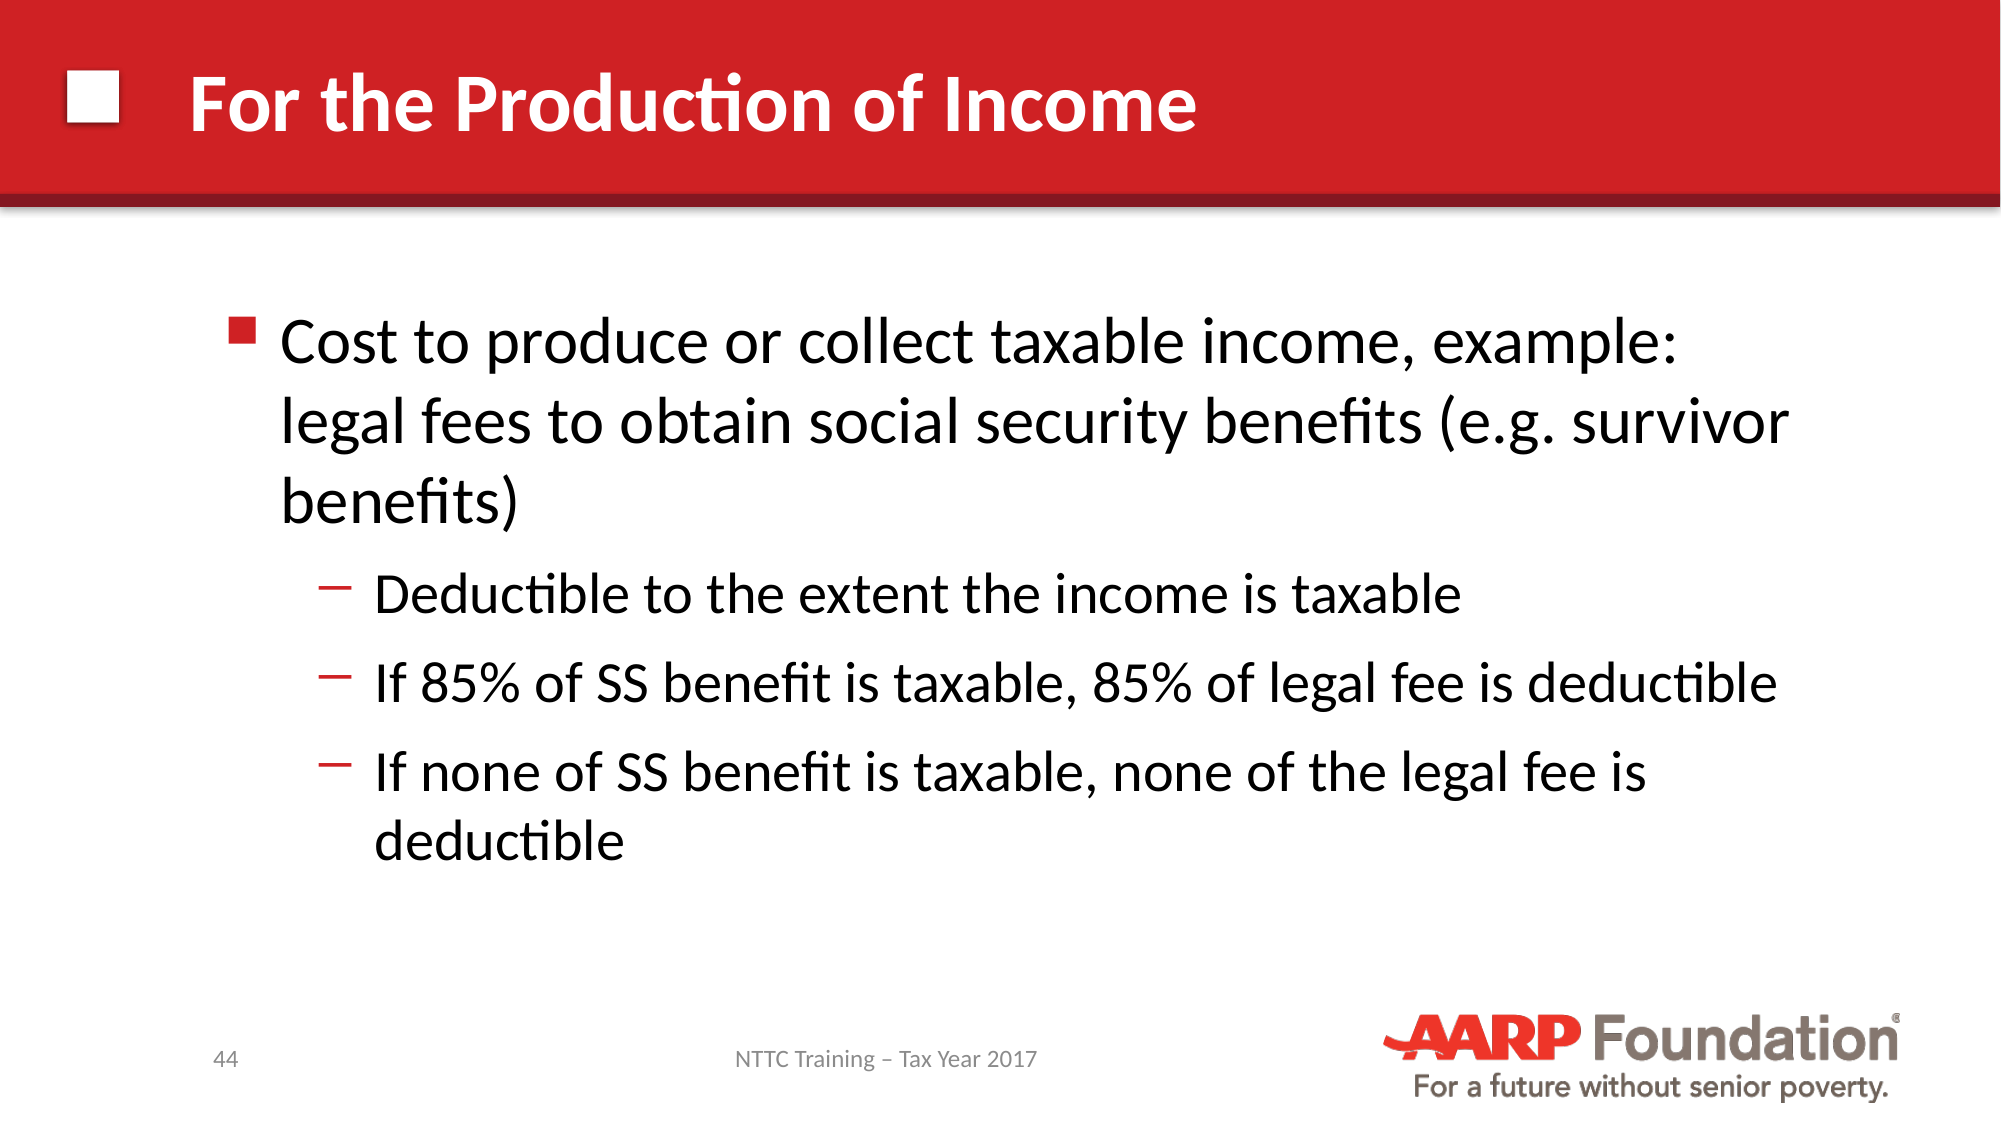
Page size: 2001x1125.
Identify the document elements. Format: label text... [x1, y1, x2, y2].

footer NTTC Training – Tax Year 2017 [570, 1027, 1204, 1088]
slide_number 44 [99, 1027, 254, 1088]
list Cost to produce or collect taxable income, example: legal fees to obtain social security benefits (e.g. survivor benefits) Deductible to the extent the income is taxable If 85% of SS benefit is taxable, 85% of legal fee is deductible If none of SS benefit is taxable, none of the legal fee is deductible [209, 288, 1810, 949]
title For the Production of Income [174, 4, 1775, 193]
